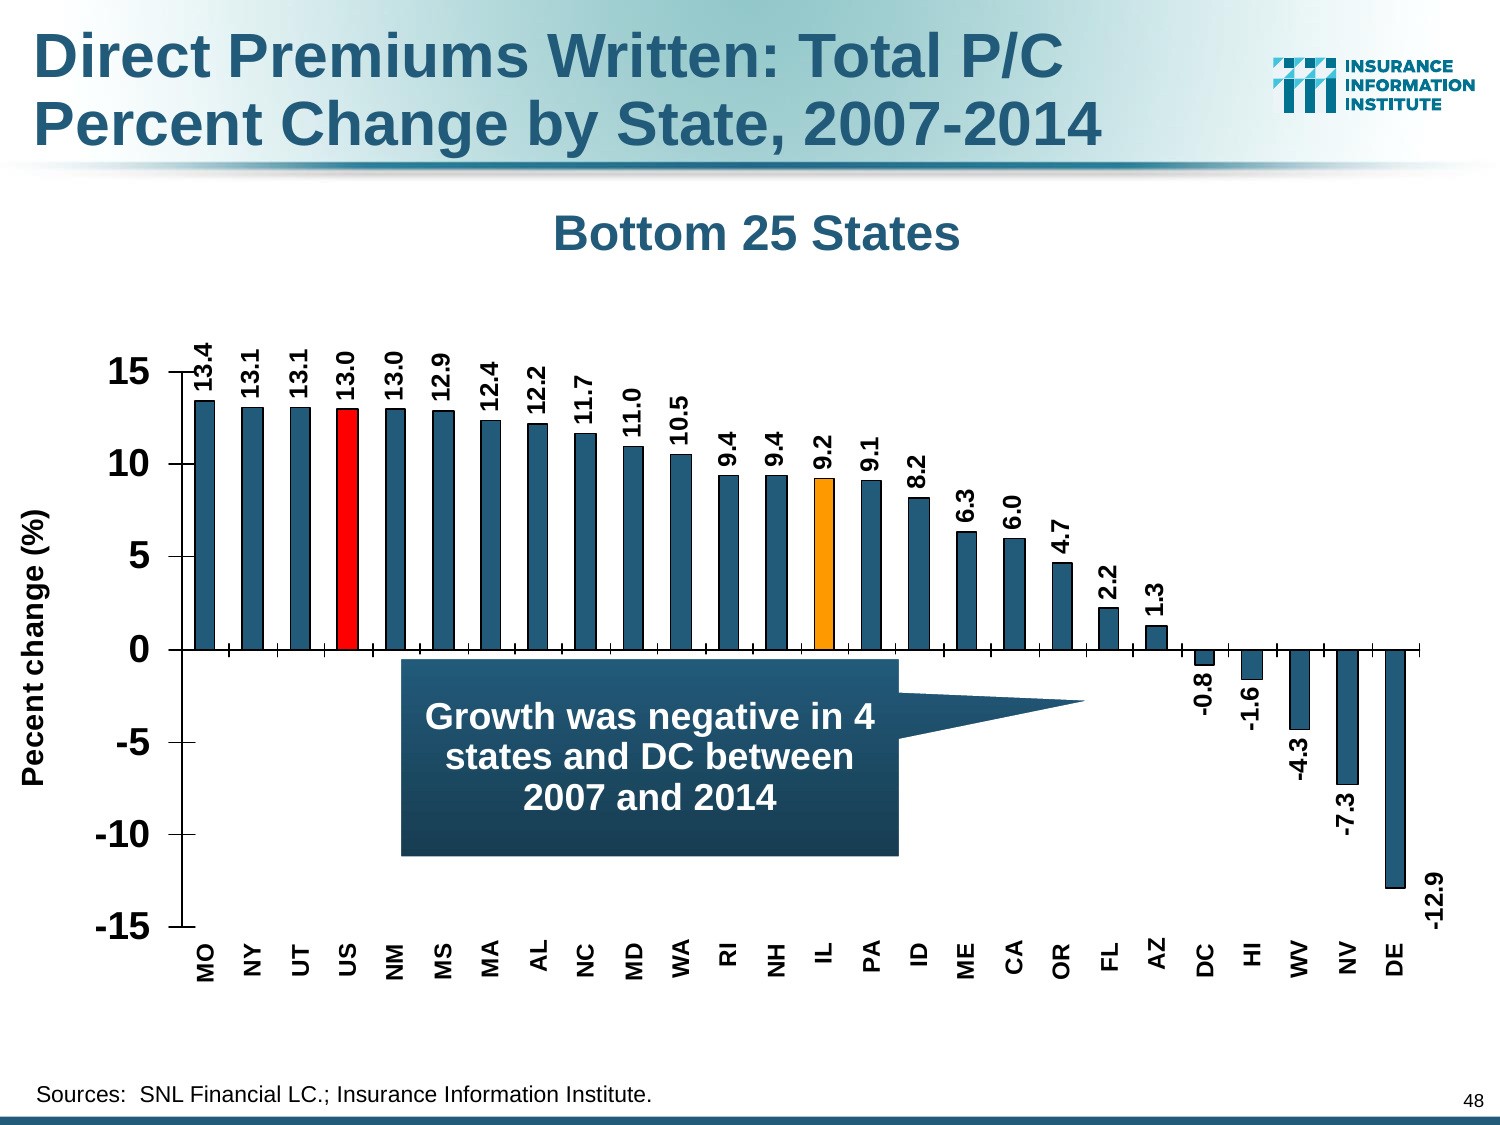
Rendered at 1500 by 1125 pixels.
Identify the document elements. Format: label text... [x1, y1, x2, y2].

text_box Bottom 25 States [57, 207, 1458, 262]
text_box Sources: SNL Financial LC.; Insurance Information Institute. [20, 1079, 1500, 1114]
picture [0, 0, 1500, 189]
title Direct Premiums Written: Total P/C Percent Change by State, 2007-2014 [18, 0, 1282, 167]
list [0, 294, 1499, 1068]
